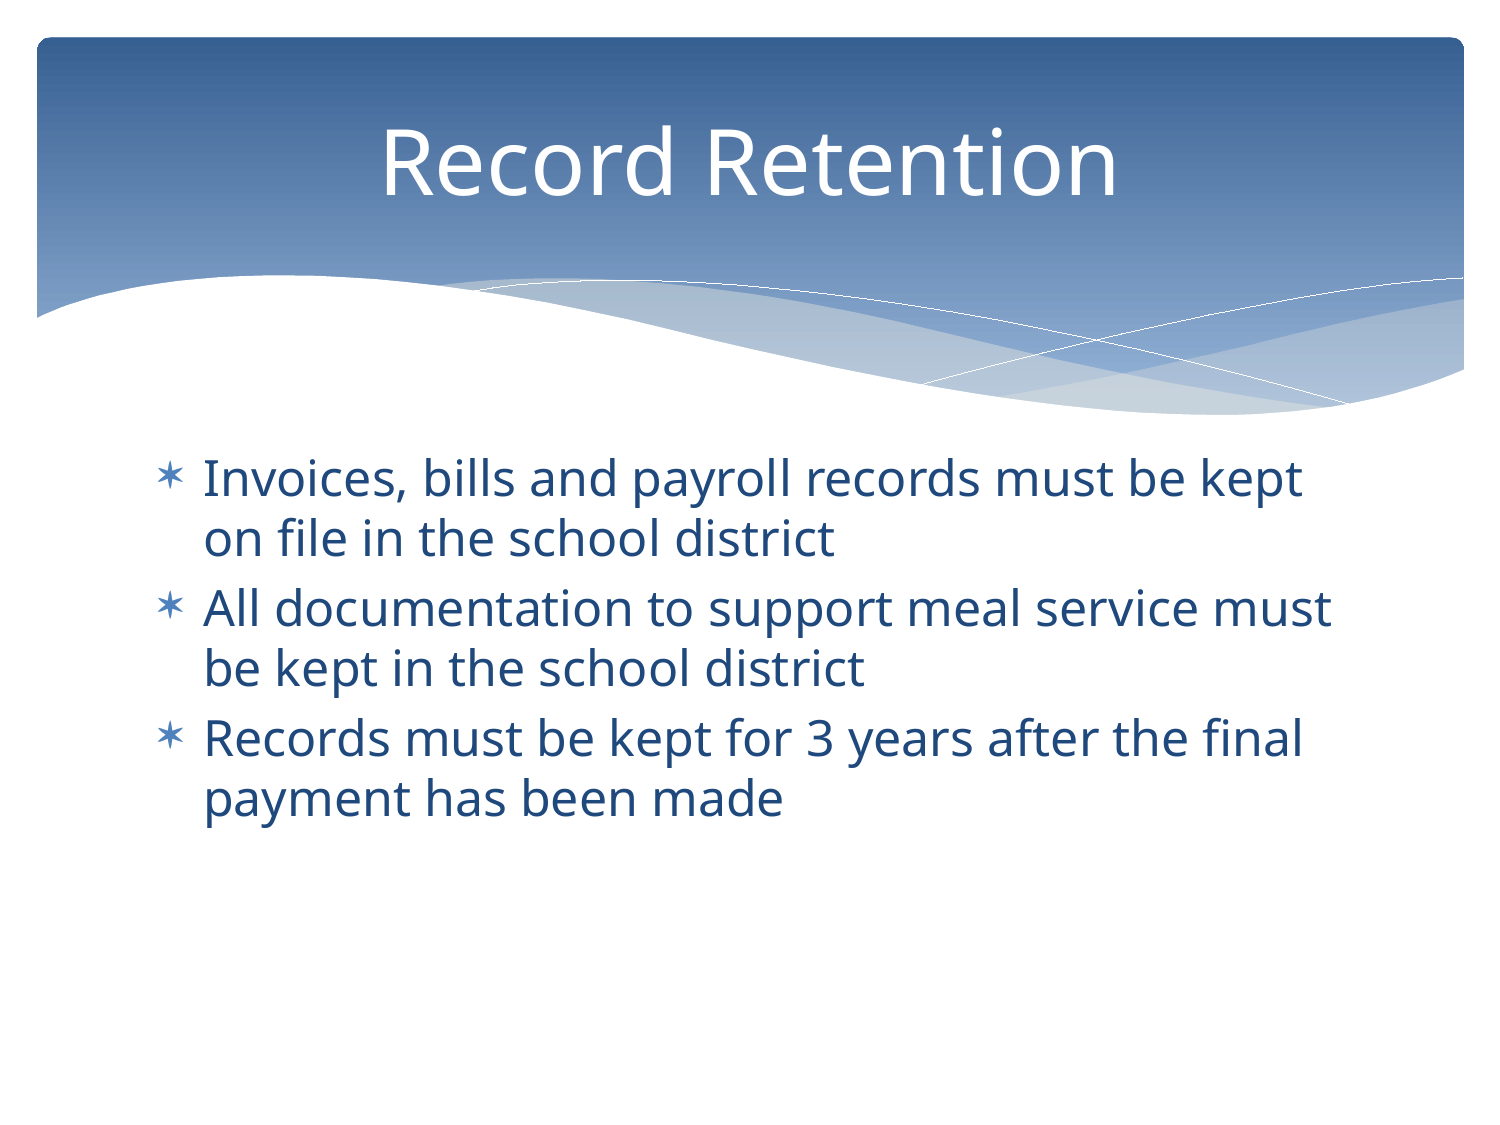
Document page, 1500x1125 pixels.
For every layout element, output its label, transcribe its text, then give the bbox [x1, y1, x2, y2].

list Invoices, bills and payroll records must be kept on file in the school district All documentation to support meal service must be kept in the school district Records must be kept for 3 years after the final payment has been made [143, 438, 1359, 1005]
title Record Retention [75, 55, 1425, 261]
